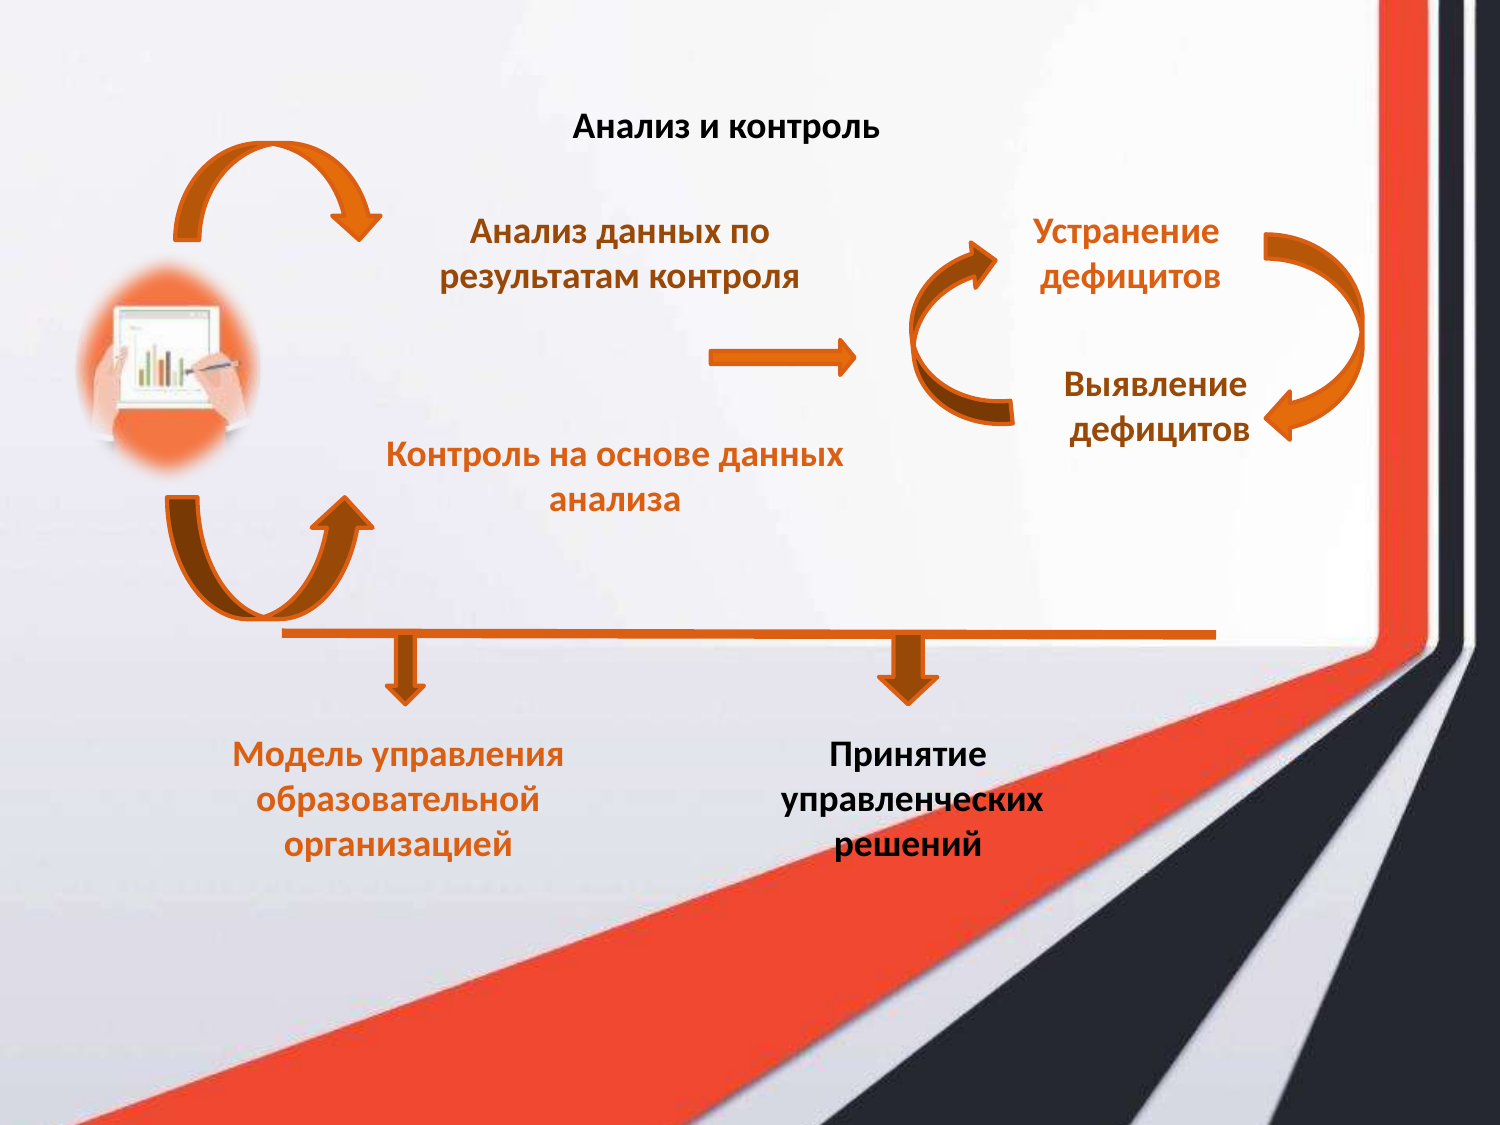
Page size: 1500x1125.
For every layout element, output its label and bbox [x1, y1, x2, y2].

text_box [281, 632, 1217, 636]
picture [0, 0, 1500, 1125]
